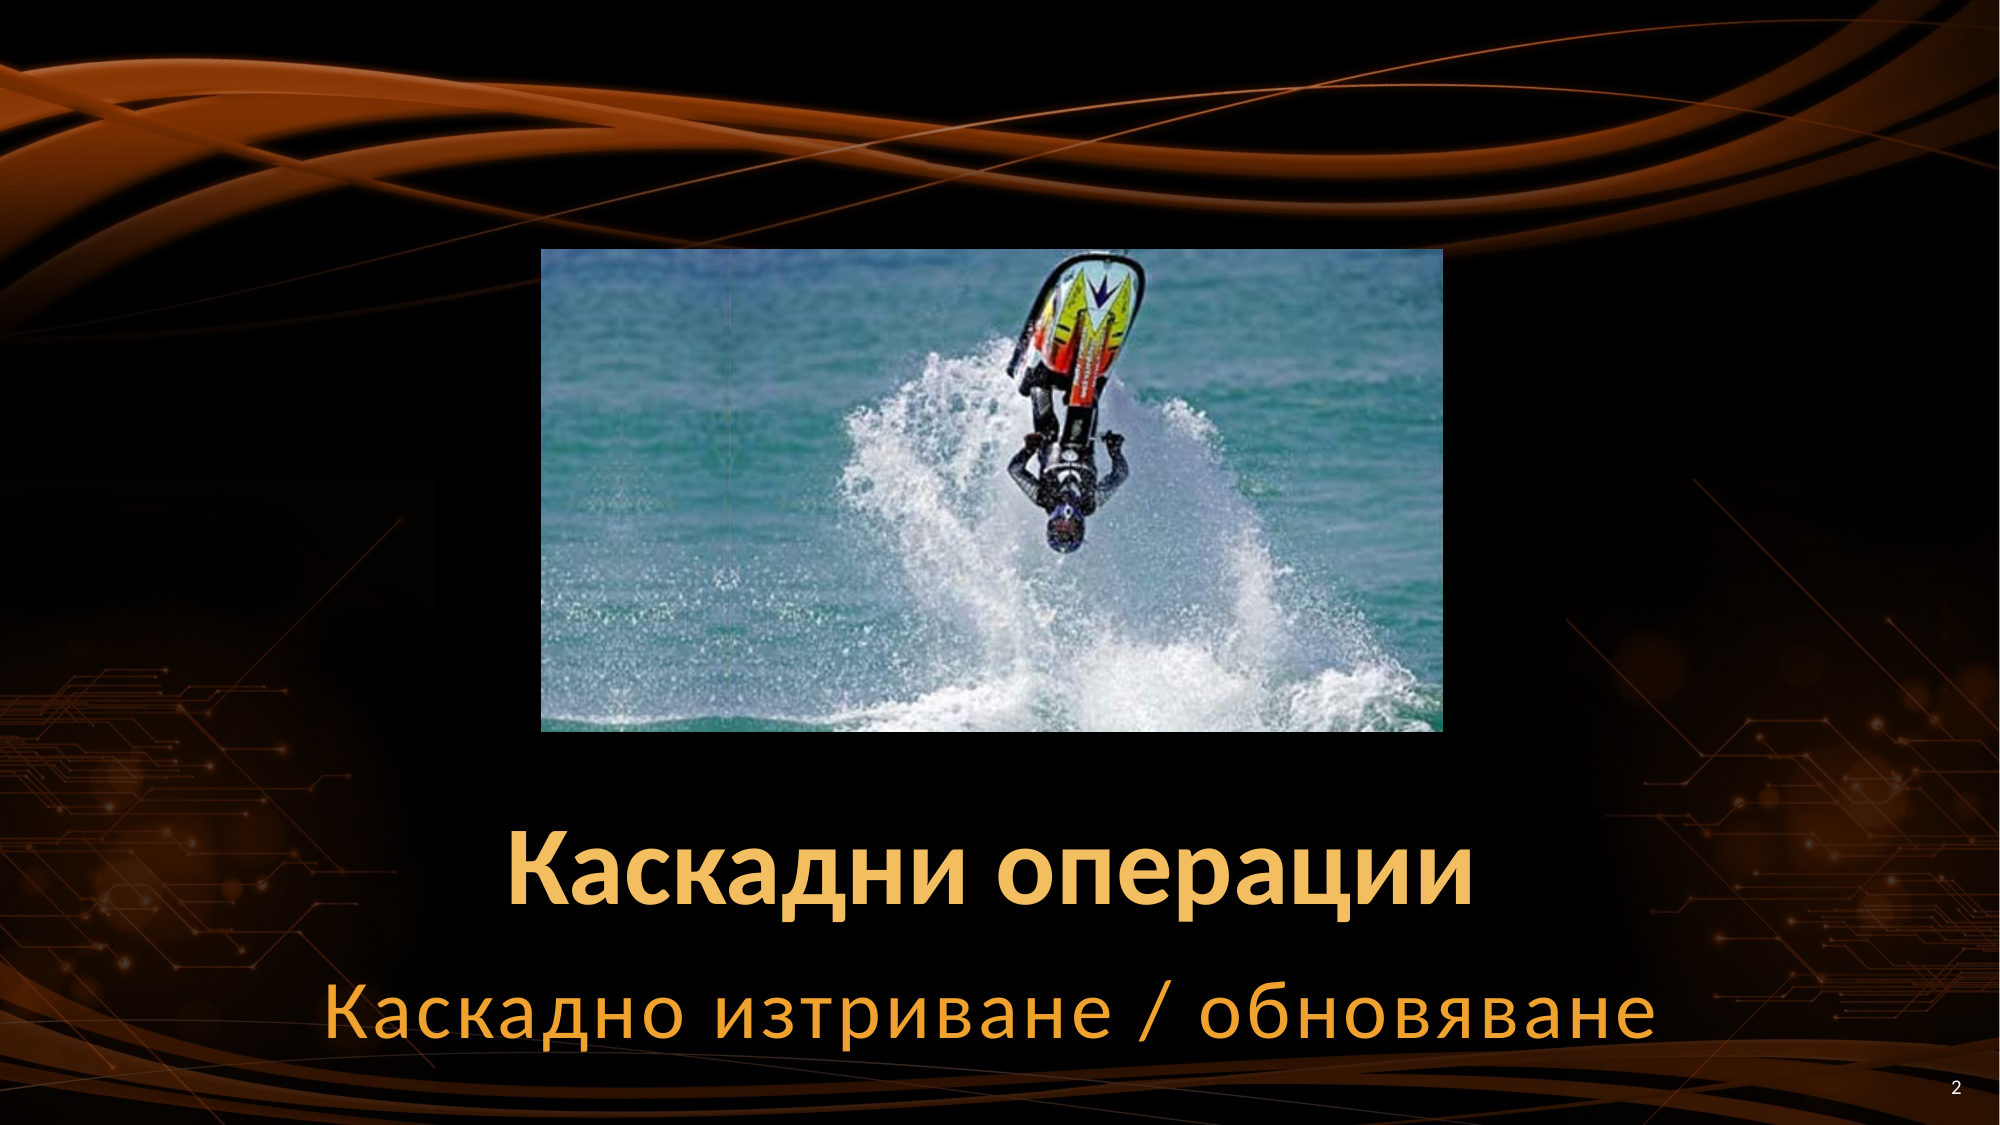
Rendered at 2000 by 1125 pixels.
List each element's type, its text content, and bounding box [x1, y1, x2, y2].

list Каскадно изтриване / обновяване [258, 944, 1725, 1062]
title Каскадни операции [258, 800, 1725, 935]
picture [0, 0, 2000, 1125]
text_box 2 [1897, 1070, 1968, 1103]
